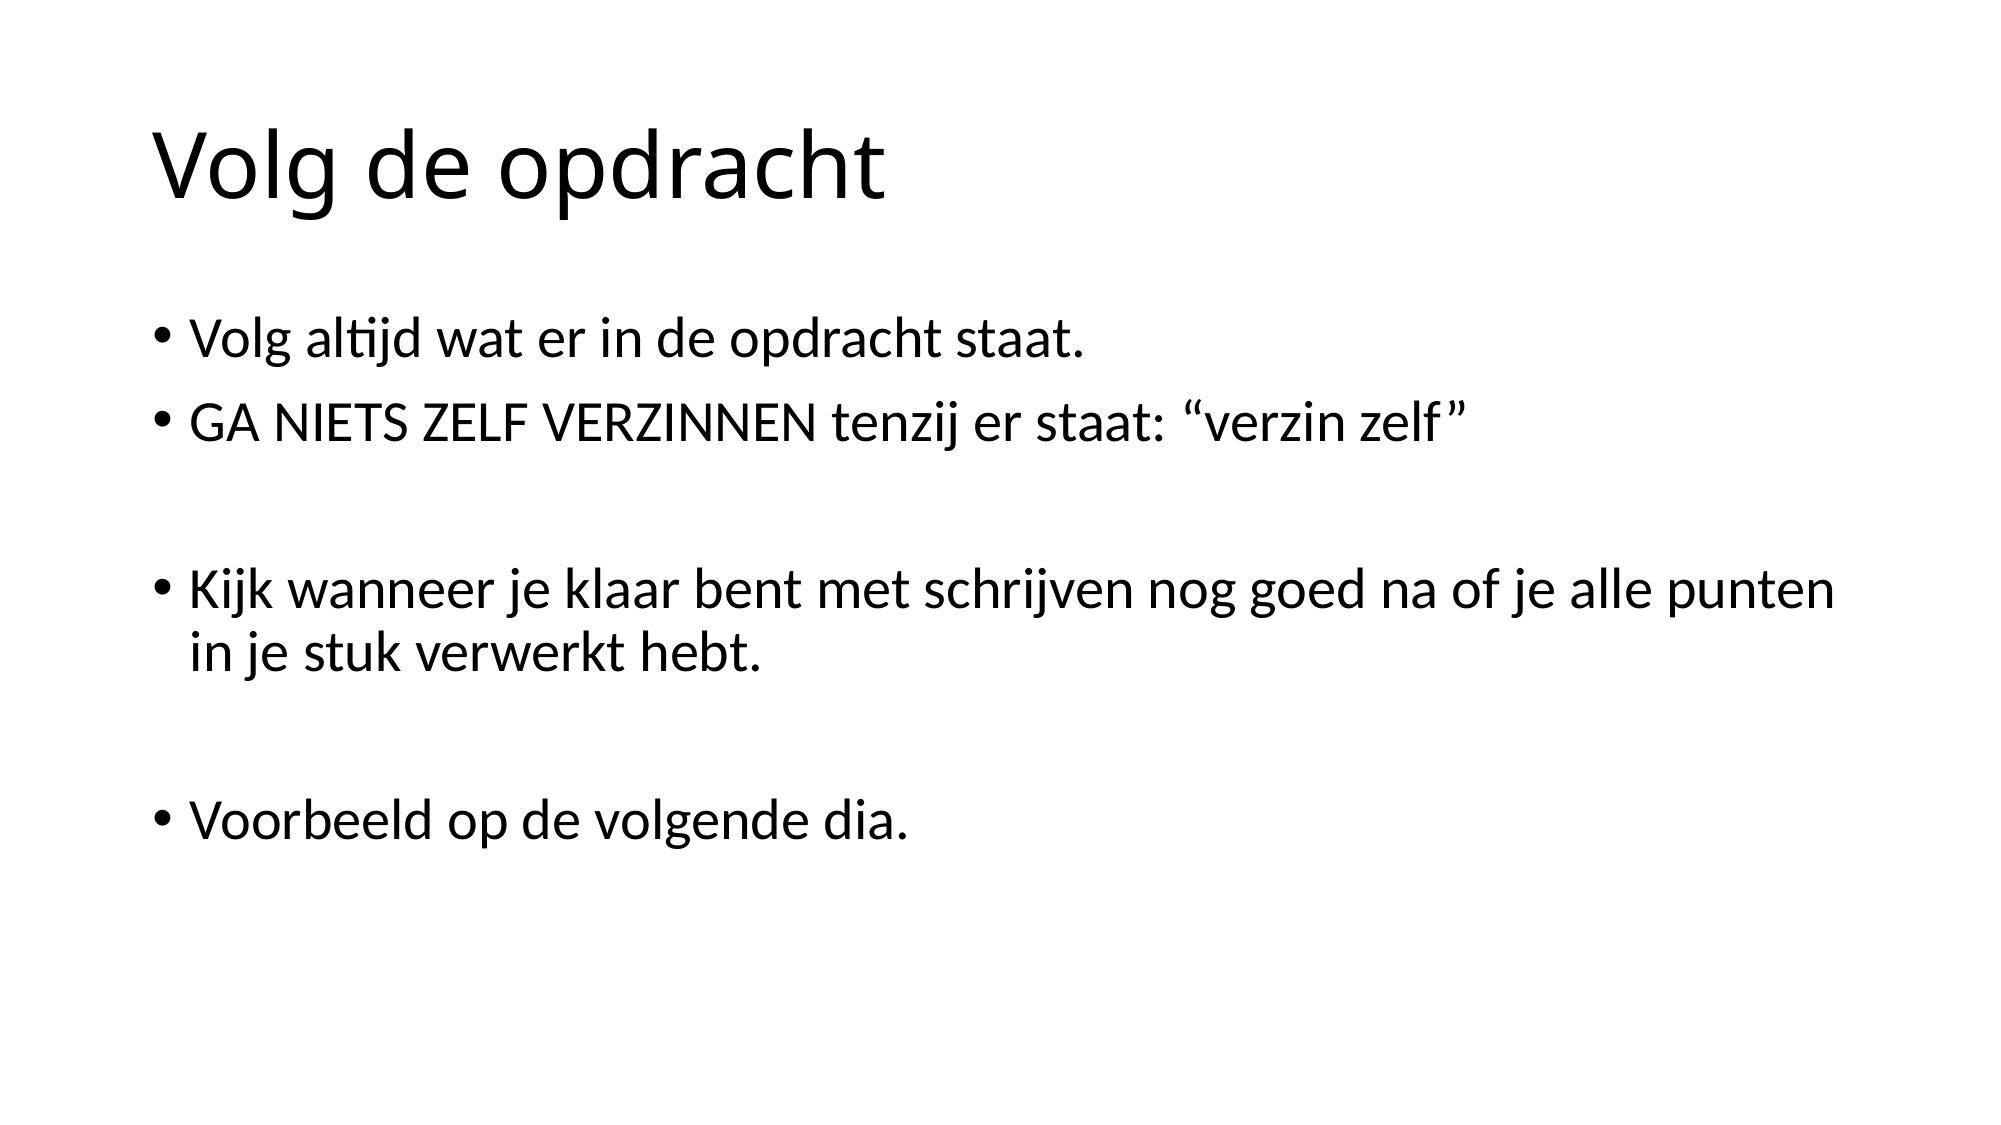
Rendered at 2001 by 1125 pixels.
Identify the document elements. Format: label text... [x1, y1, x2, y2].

list Volg altijd wat er in de opdracht staat. GA NIETS ZELF VERZINNEN tenzij er staat: “verzin zelf” Kijk wanneer je klaar bent met schrijven nog goed na of je alle punten in je stuk verwerkt hebt. Voorbeeld op de volgende dia. [137, 299, 1863, 1014]
title Volg de opdracht [137, 59, 1863, 278]
